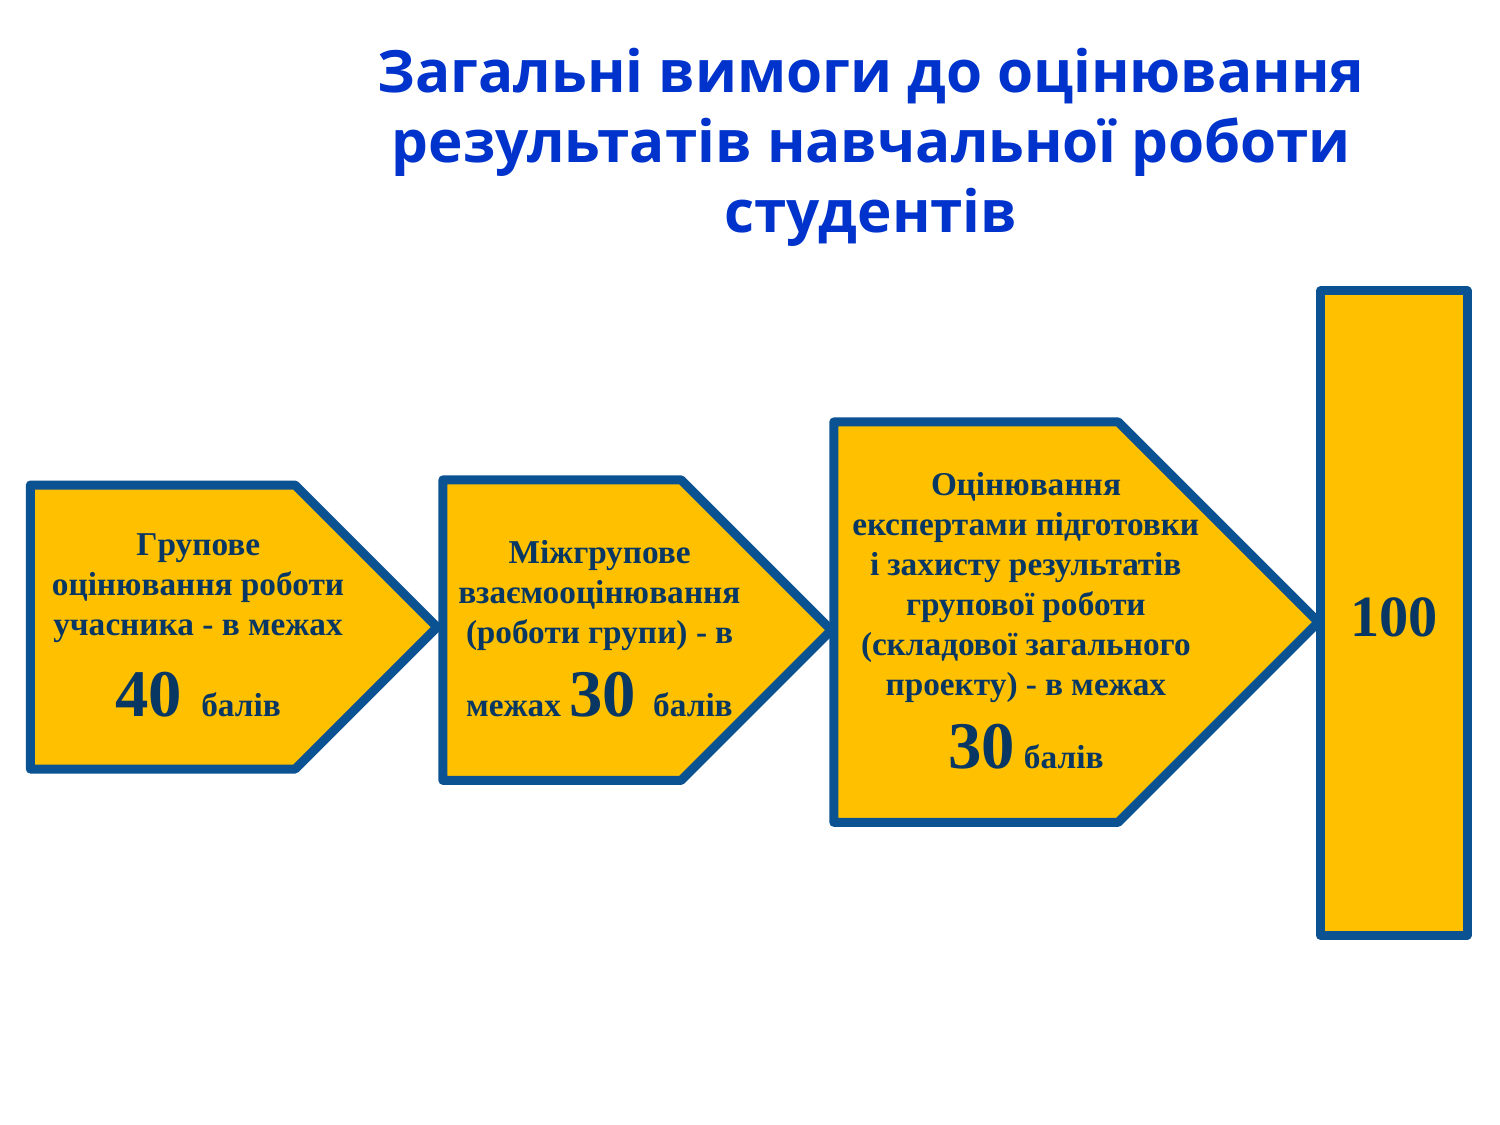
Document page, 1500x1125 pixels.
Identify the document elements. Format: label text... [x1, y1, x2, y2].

title Загальні вимоги до оцінювання результатів навчальної роботи студентів [254, 21, 1489, 258]
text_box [30, 290, 1468, 936]
